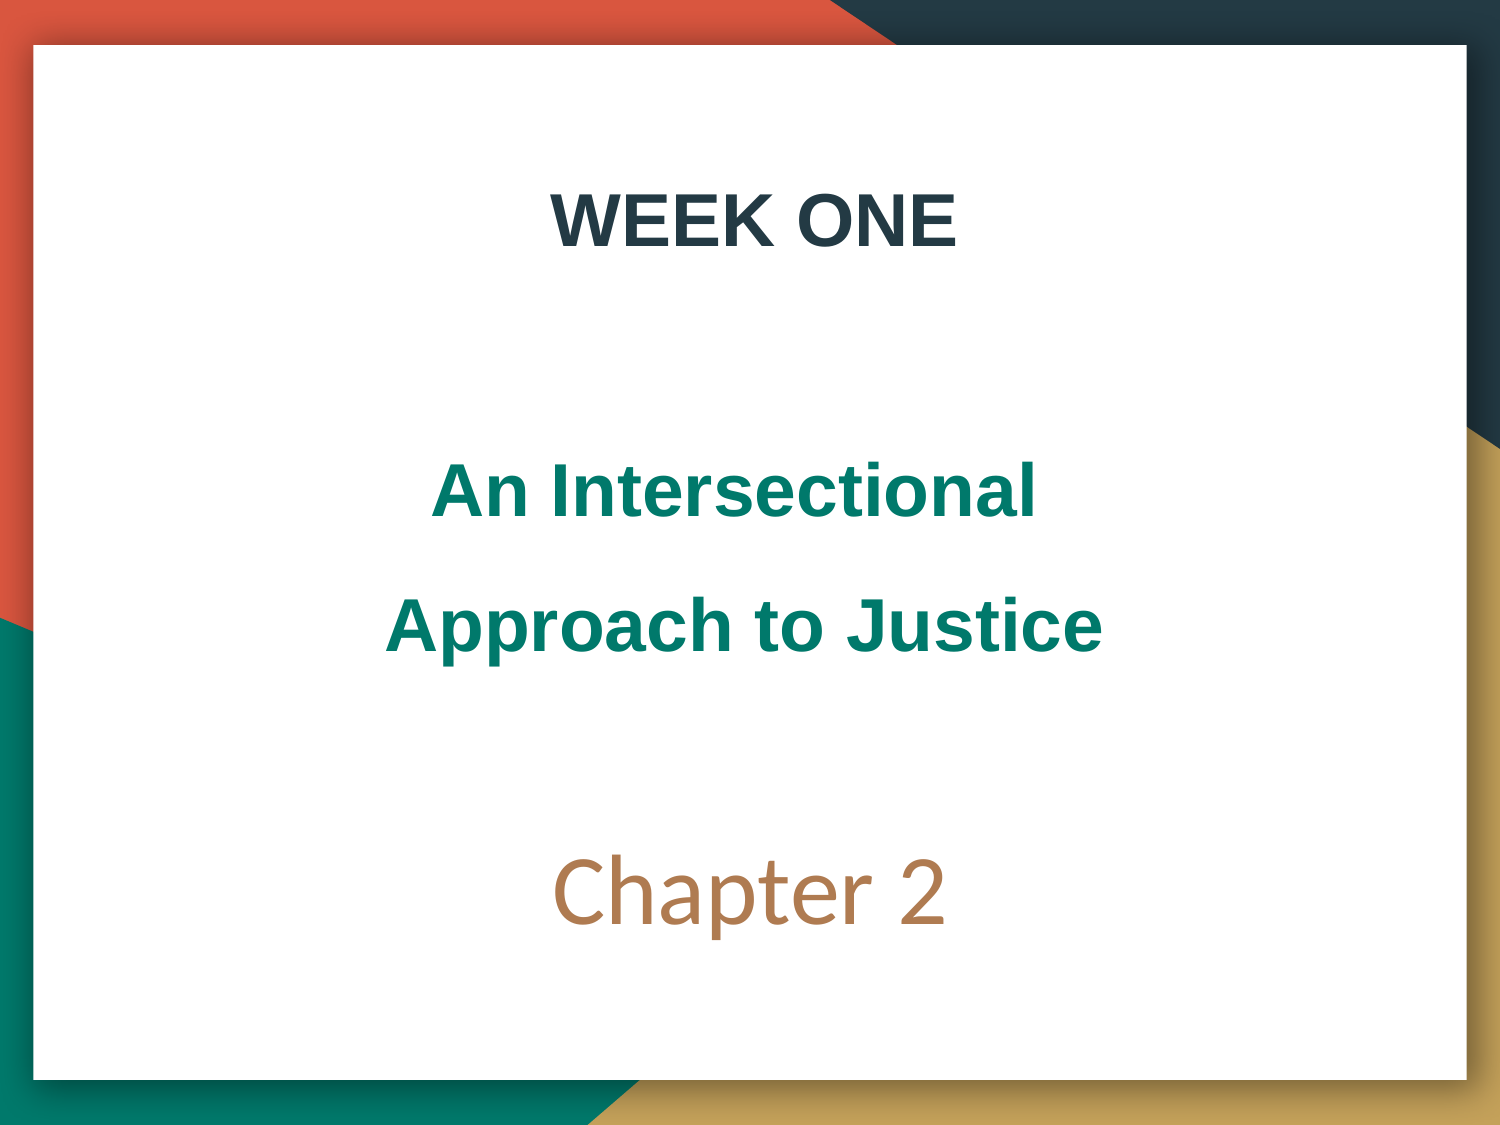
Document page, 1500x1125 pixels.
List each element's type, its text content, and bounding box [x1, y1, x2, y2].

title WEEK ONE An Intersectional Approach to Justice [304, 121, 1185, 716]
subtitle Chapter 2 [310, 817, 1190, 932]
